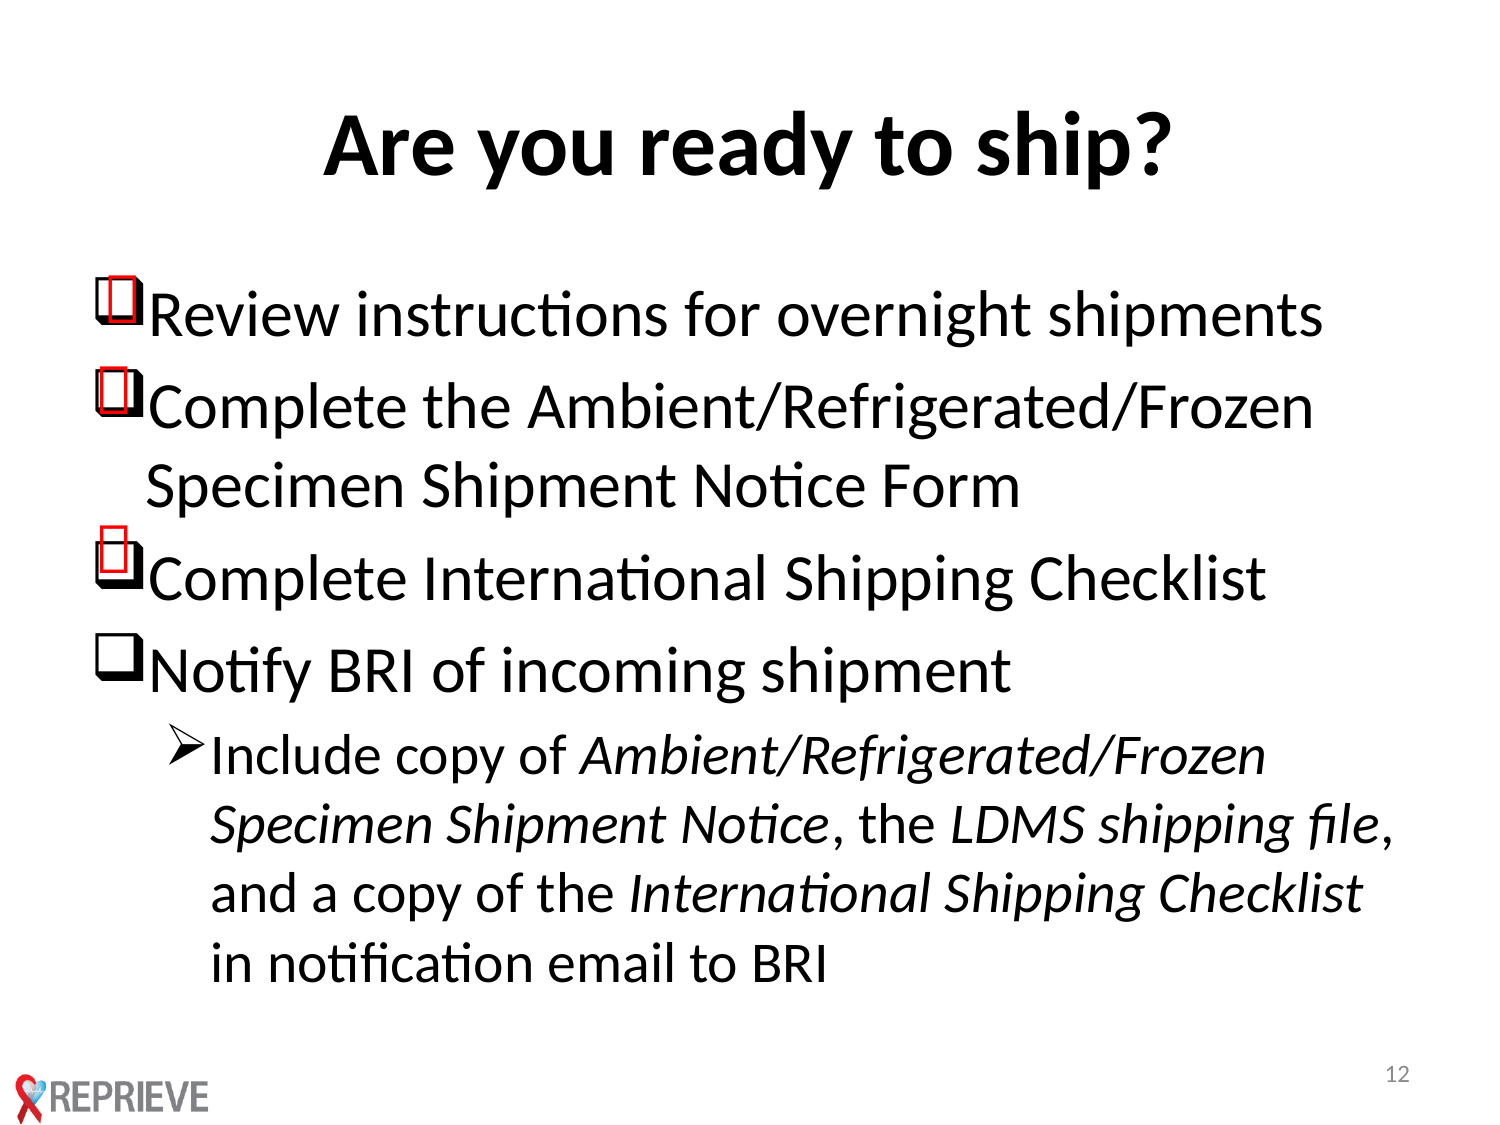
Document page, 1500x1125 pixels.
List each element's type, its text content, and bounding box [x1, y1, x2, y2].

text_box  [79, 340, 167, 436]
picture [0, 1072, 223, 1124]
text_box  [79, 499, 167, 595]
text_box  [87, 249, 175, 345]
list Review instructions for overnight shipments Complete the Ambient/Refrigerated/Frozen Specimen Shipment Notice Form Complete International Shipping Checklist Notify BRI of incoming shipment Include copy of Ambient/Refrigerated/Frozen Specimen Shipment Notice, the LDMS shipping file, and a copy of the International Shipping Checklist in notification email to BRI [75, 262, 1425, 1005]
slide_number 12 [1074, 1042, 1425, 1103]
title Are you ready to ship? [75, 45, 1425, 233]
